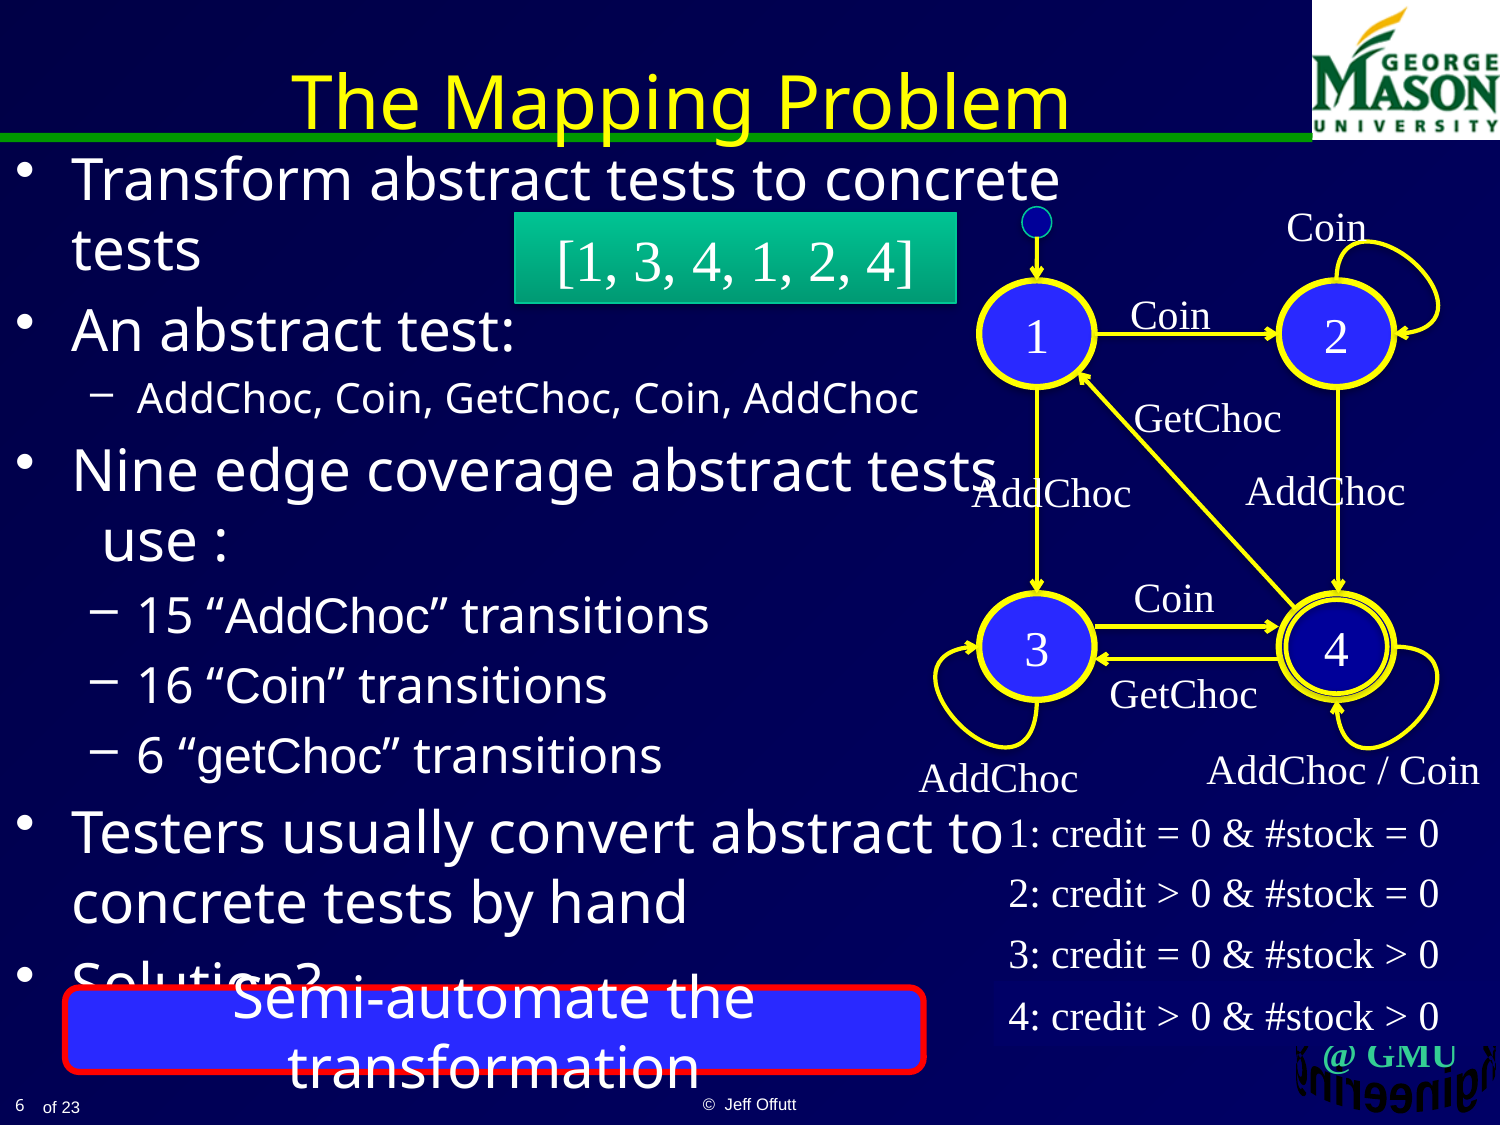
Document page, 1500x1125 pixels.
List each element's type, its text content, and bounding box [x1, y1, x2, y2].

title The Mapping Problem [19, 0, 1347, 190]
text_box [1, 3, 4, 1, 2, 4] [514, 212, 898, 304]
slide_number 6 [0, 1084, 279, 1125]
list Transform abstract tests to concrete tests An abstract test: AddChoc, Coin, GetChoc, Coin, AddChoc Nine edge coverage abstract tests use : 15 “AddChoc” transitions 16 “Coin” transitions 6 “getChoc” transitions Testers usually convert abstract to concrete tests by hand Solution? [0, 134, 1095, 1086]
text_box Semi-automate the transformation [65, 987, 924, 1072]
footer © Jeff Offutt [512, 1084, 988, 1122]
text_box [903, 192, 1500, 1047]
picture [1347, 0, 1500, 140]
